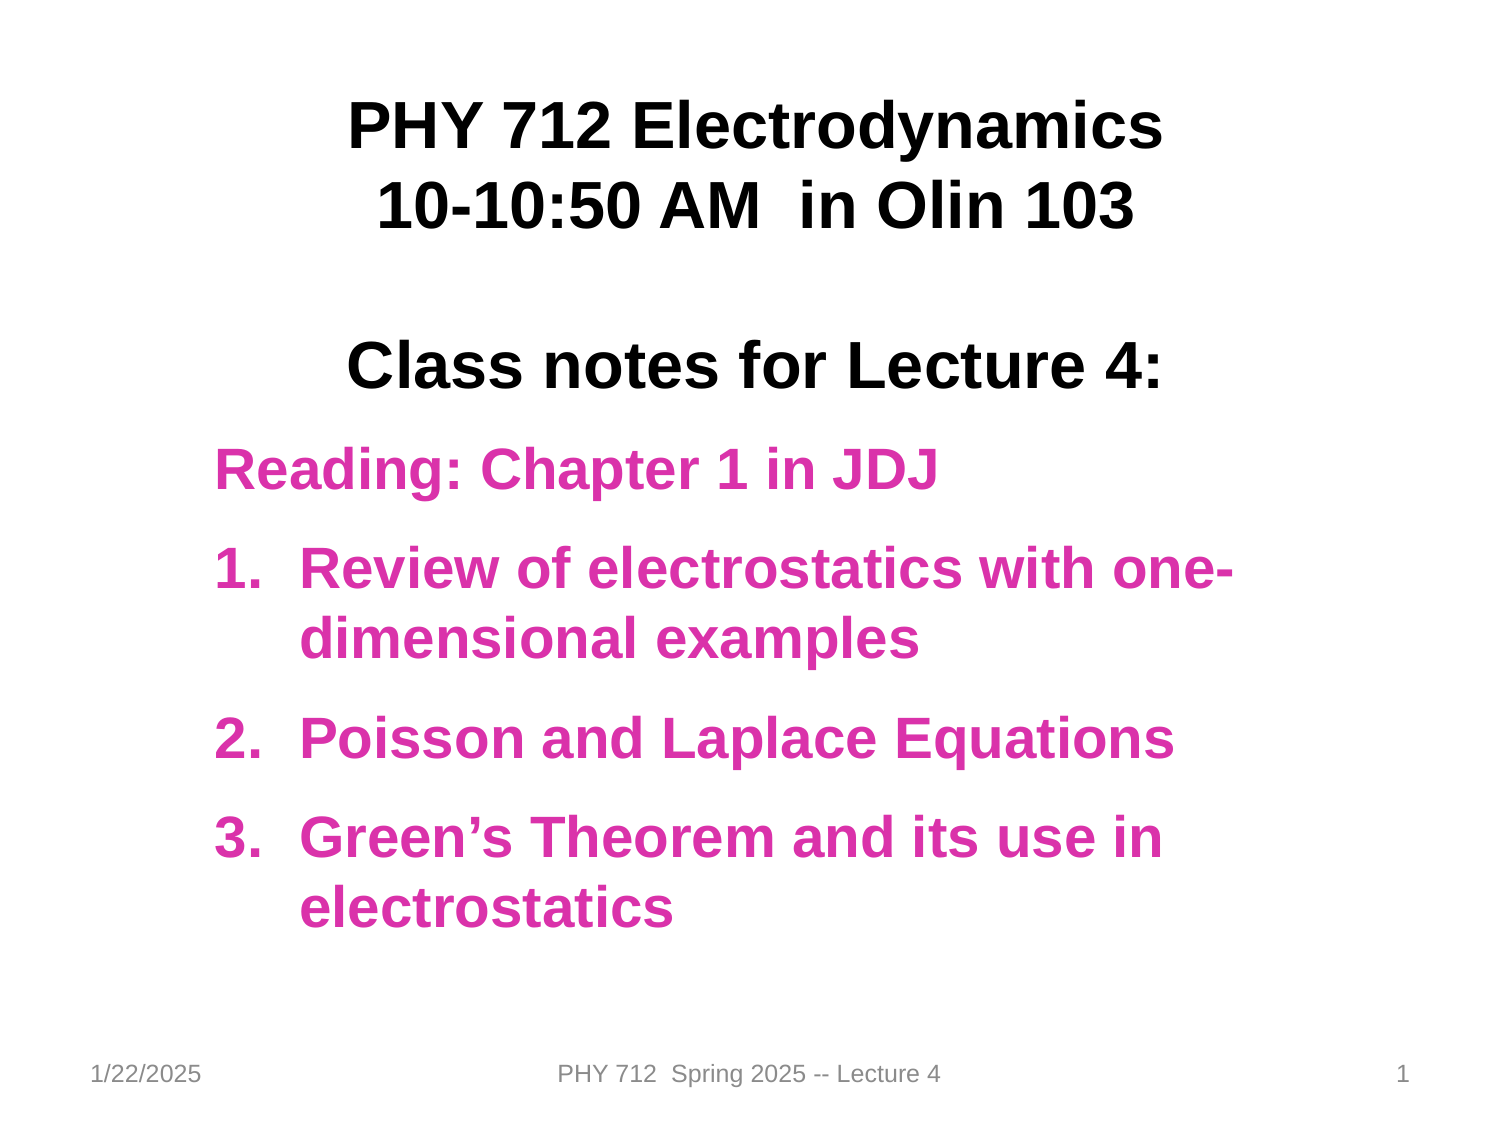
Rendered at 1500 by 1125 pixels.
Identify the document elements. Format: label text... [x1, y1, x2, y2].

footer PHY 712 Spring 2025 -- Lecture 4 [512, 1042, 988, 1103]
text_box PHY 712 Electrodynamics 10-10:50 AM in Olin 103 Class notes for Lecture 4: Reading: Chapter 1 in JDJ Review of electrostatics with one-dimensional examples Poisson and Laplace Equations Green’s Theorem and its use in electrostatics [124, 75, 1388, 1017]
slide_number 1 [1074, 1042, 1425, 1103]
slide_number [75, 1042, 425, 1103]
